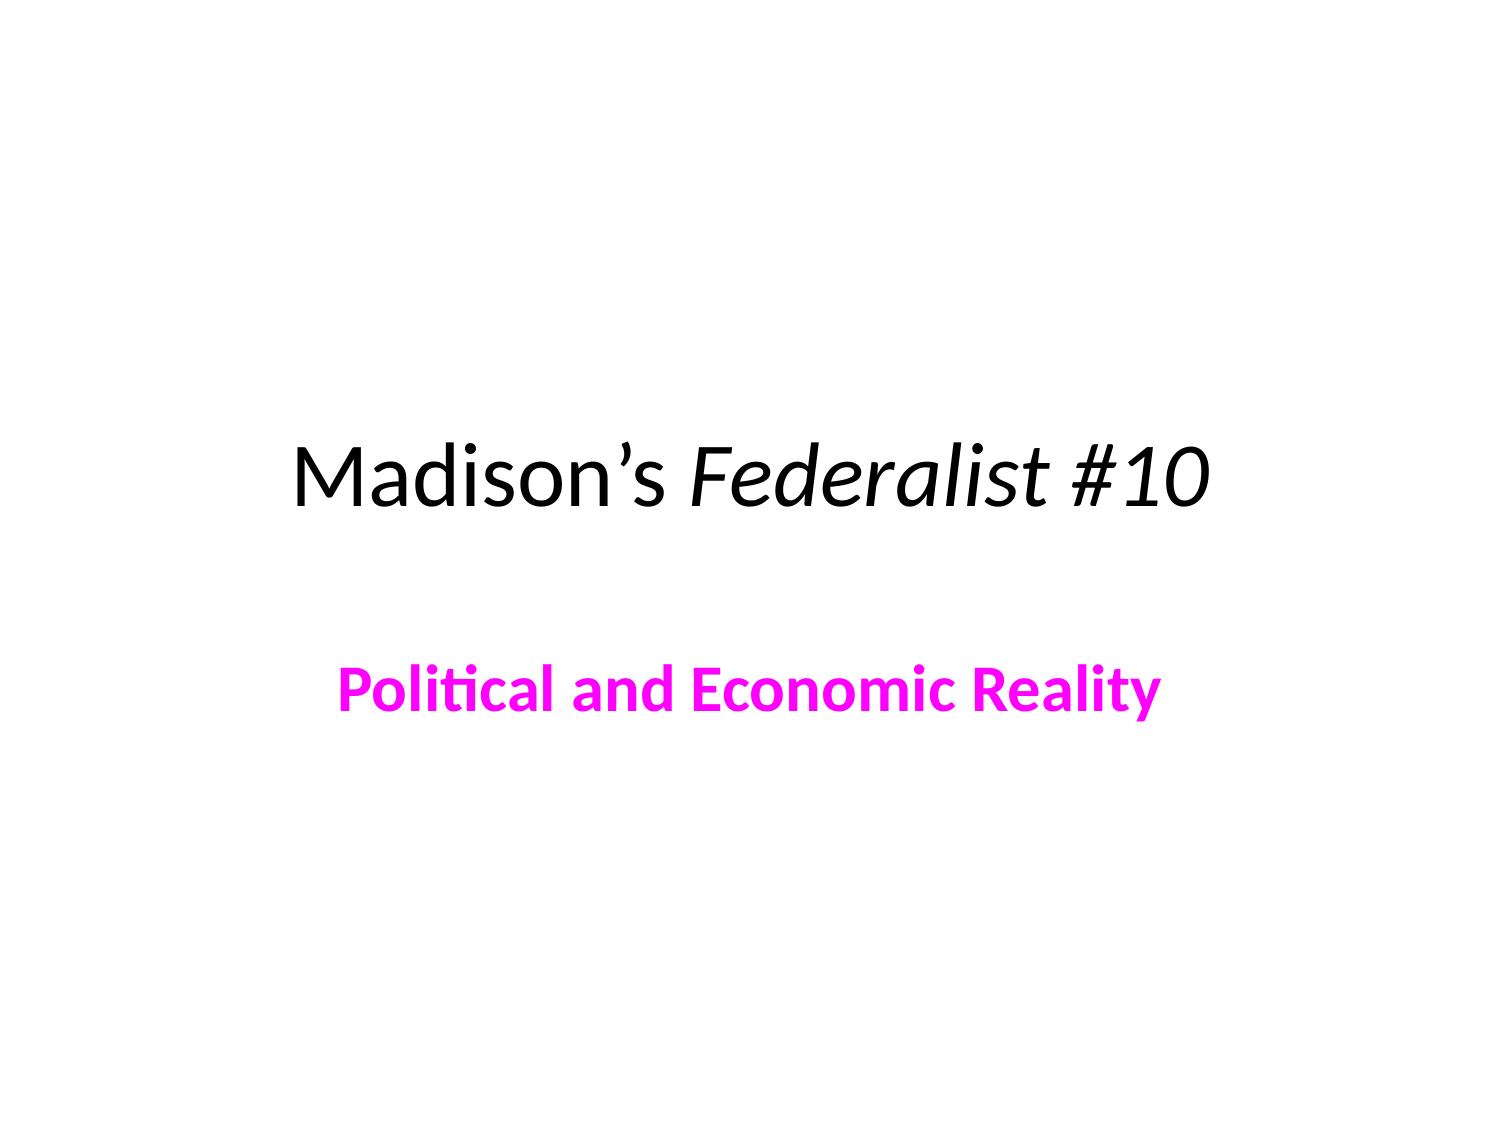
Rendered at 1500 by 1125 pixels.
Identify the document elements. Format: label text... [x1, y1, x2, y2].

subtitle Political and Economic Reality [225, 637, 1275, 925]
title Madison’s Federalist #10 [112, 349, 1388, 591]
